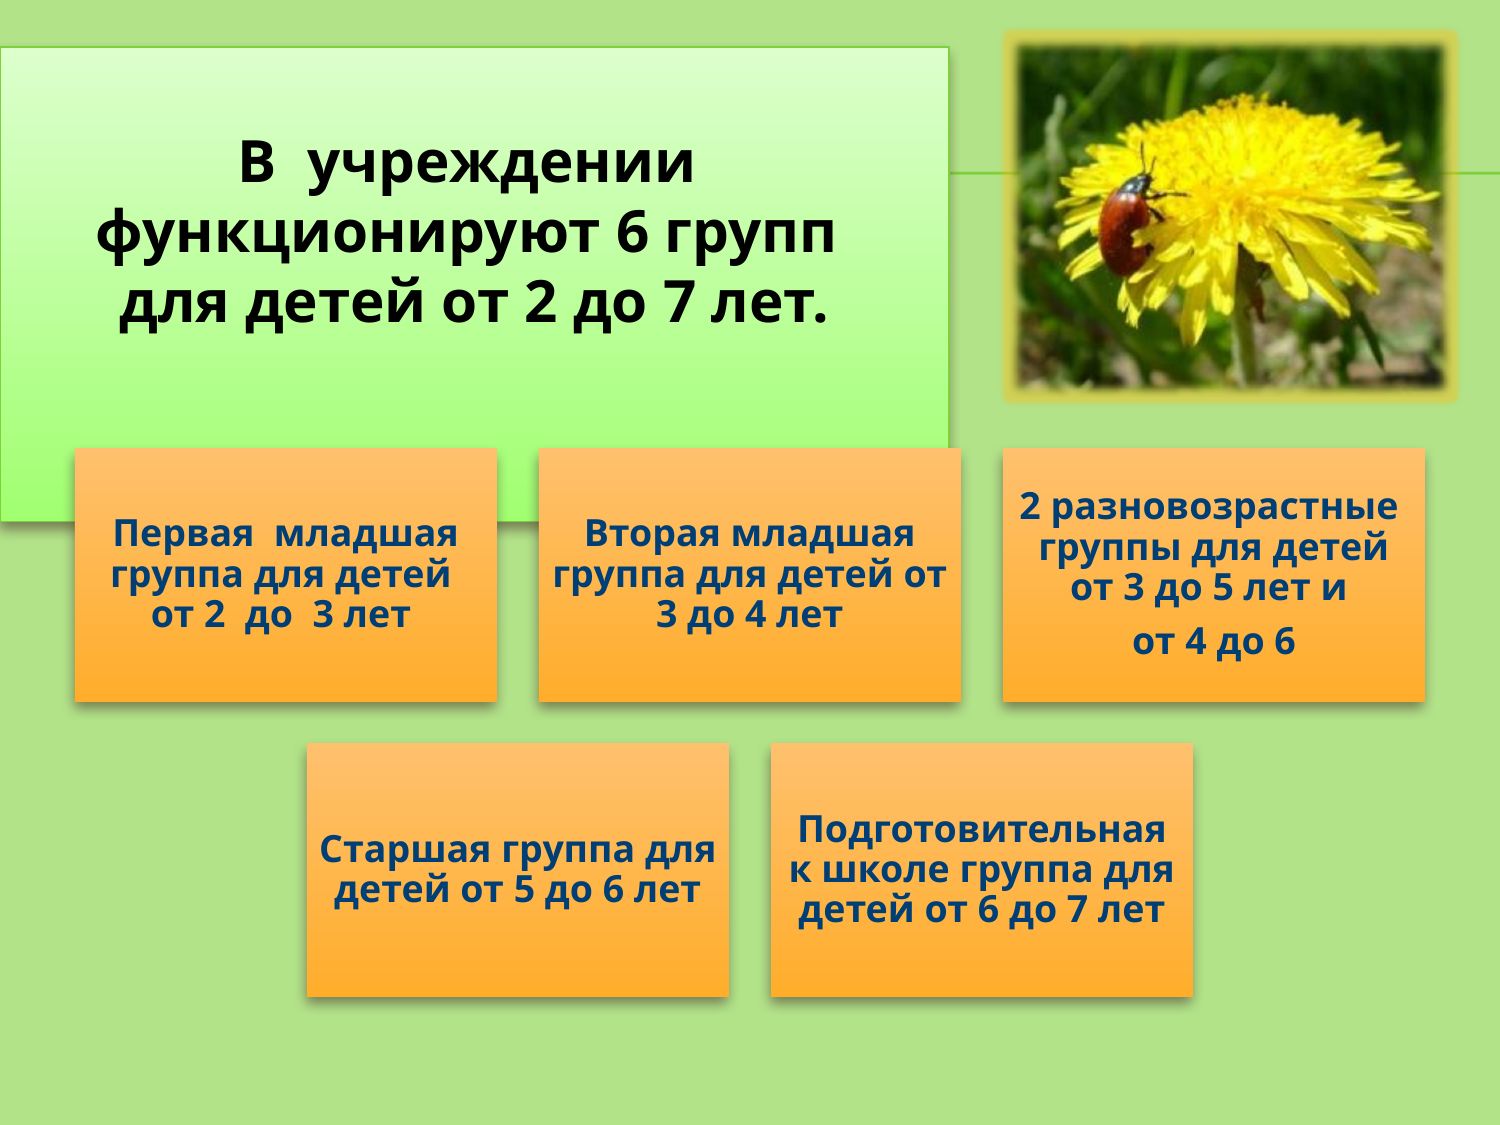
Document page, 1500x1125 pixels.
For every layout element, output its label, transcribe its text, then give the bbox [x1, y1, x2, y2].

text_box В учреждении функционируют 6 групп для детей от 2 до 7 лет. [0, 46, 950, 522]
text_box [74, 386, 1426, 1060]
picture [1007, 34, 1454, 399]
